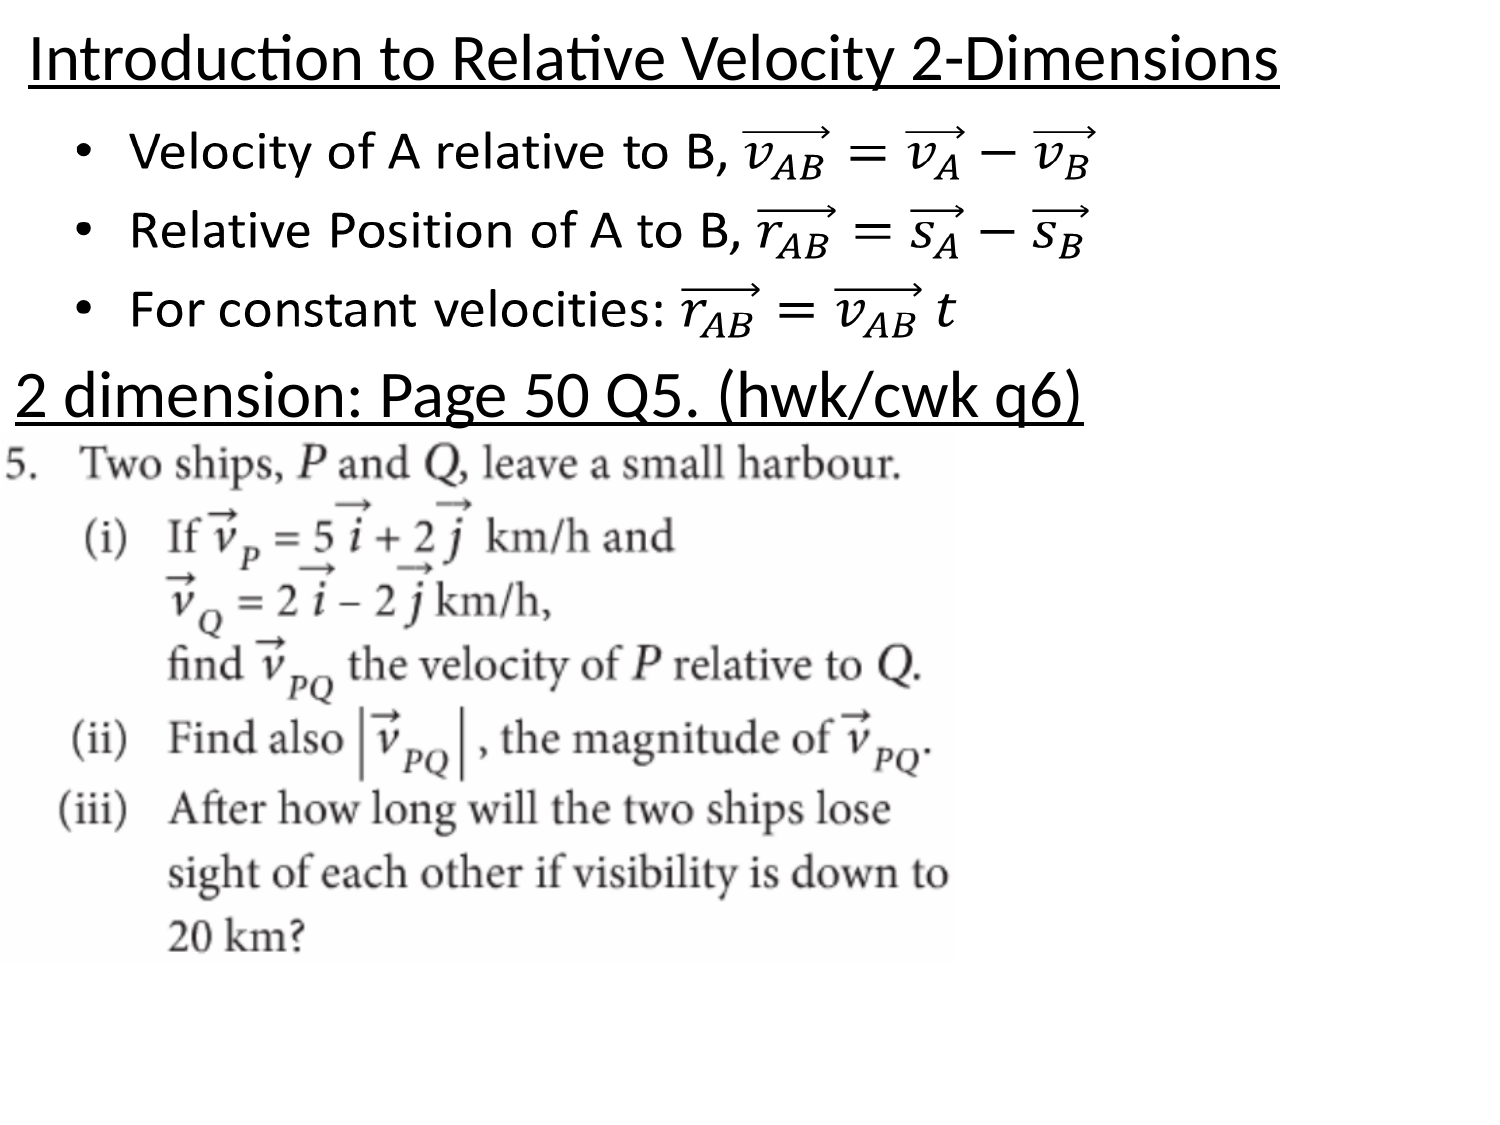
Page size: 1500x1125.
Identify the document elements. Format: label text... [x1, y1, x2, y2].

text_box 2 dimension: Page 50 Q5. (hwk/cwk q6) [0, 338, 1350, 445]
list [41, 101, 1500, 374]
picture [0, 432, 955, 965]
title Introduction to Relative Velocity 2-Dimensions [13, 0, 1364, 148]
